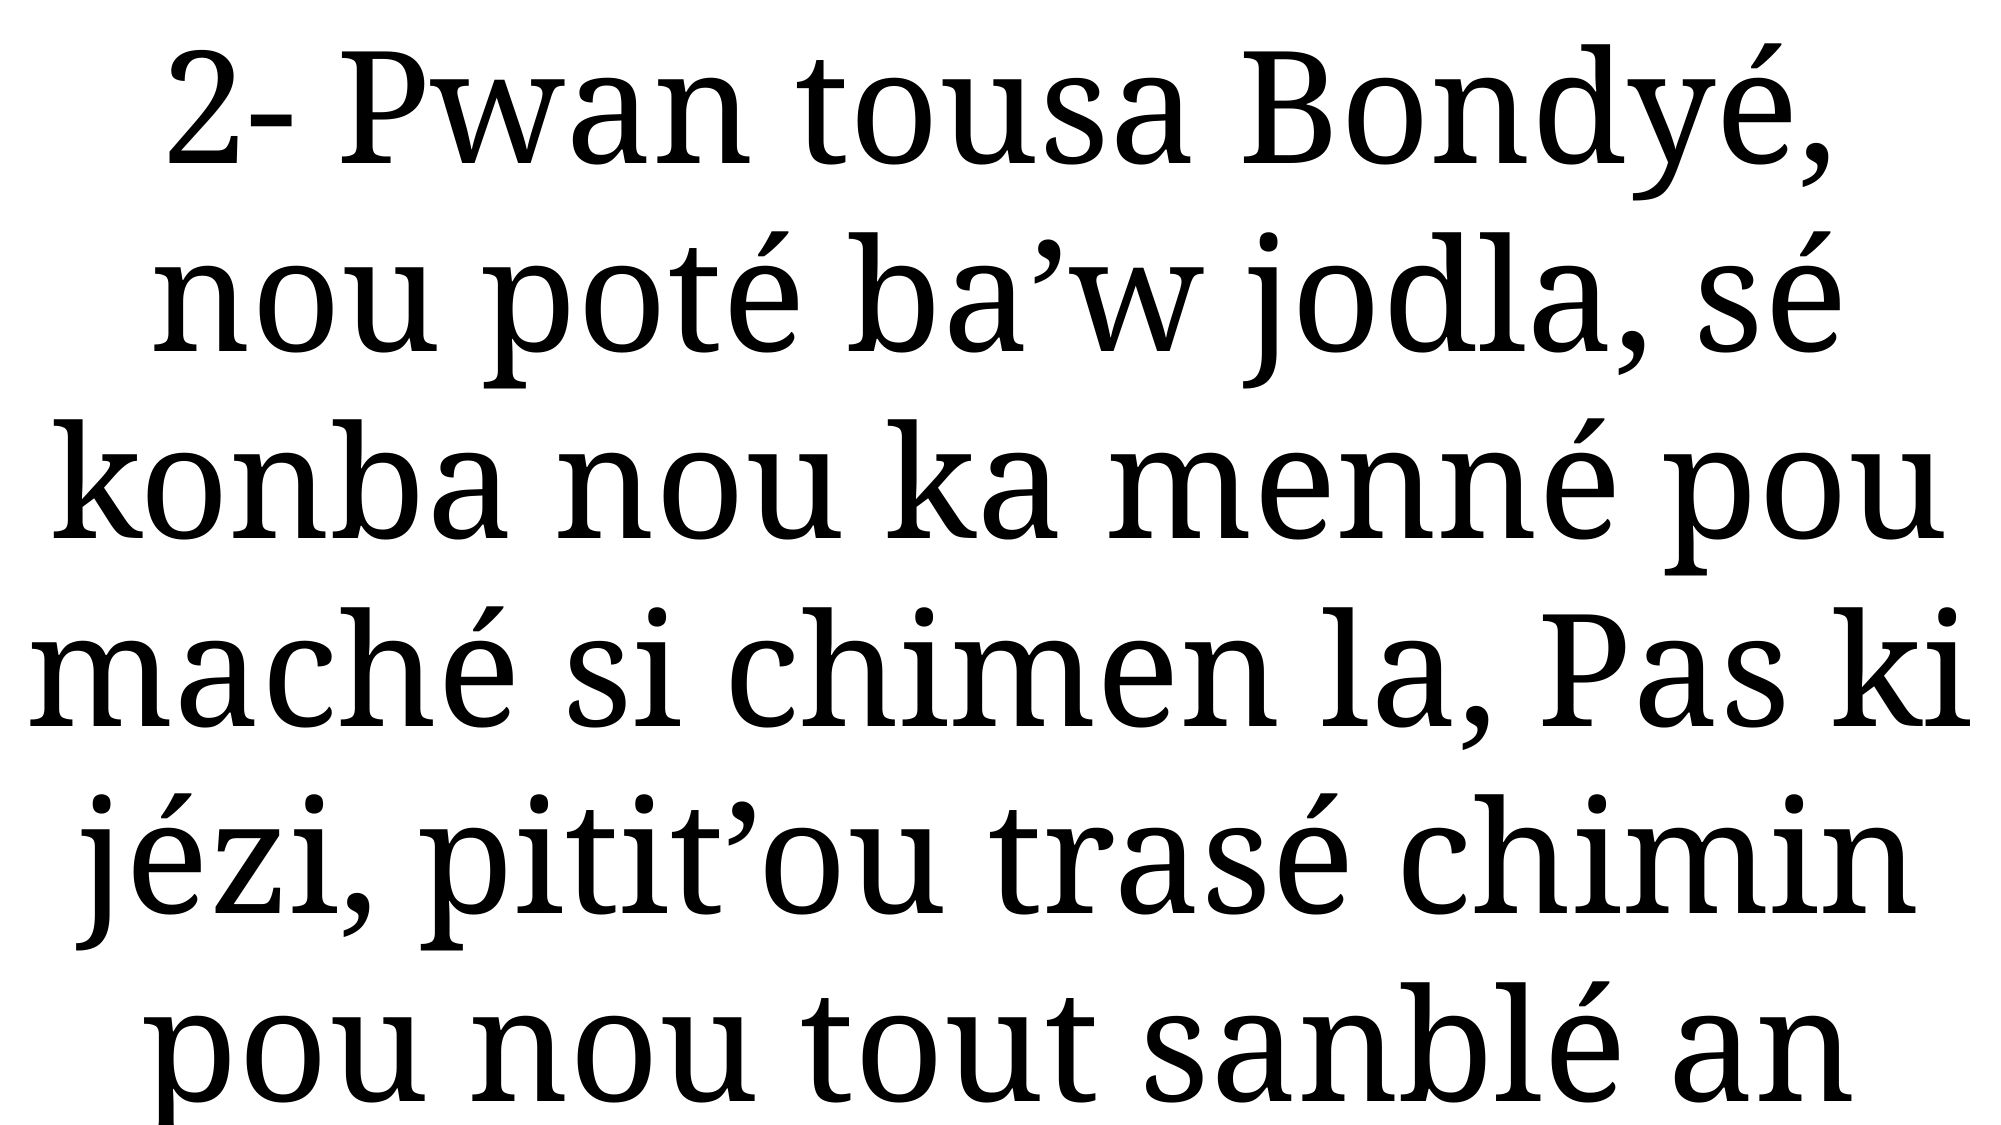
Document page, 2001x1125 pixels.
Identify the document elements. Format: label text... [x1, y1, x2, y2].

text_box 2- Pwan tousa Bondyé, nou poté ba’w jodla, sé konba nou ka menné pou maché si chimen la, Pas ki jézi, pitit’ou trasé chimin pou nou tout sanblé an jou an lanmou’ou [0, 0, 2000, 1125]
